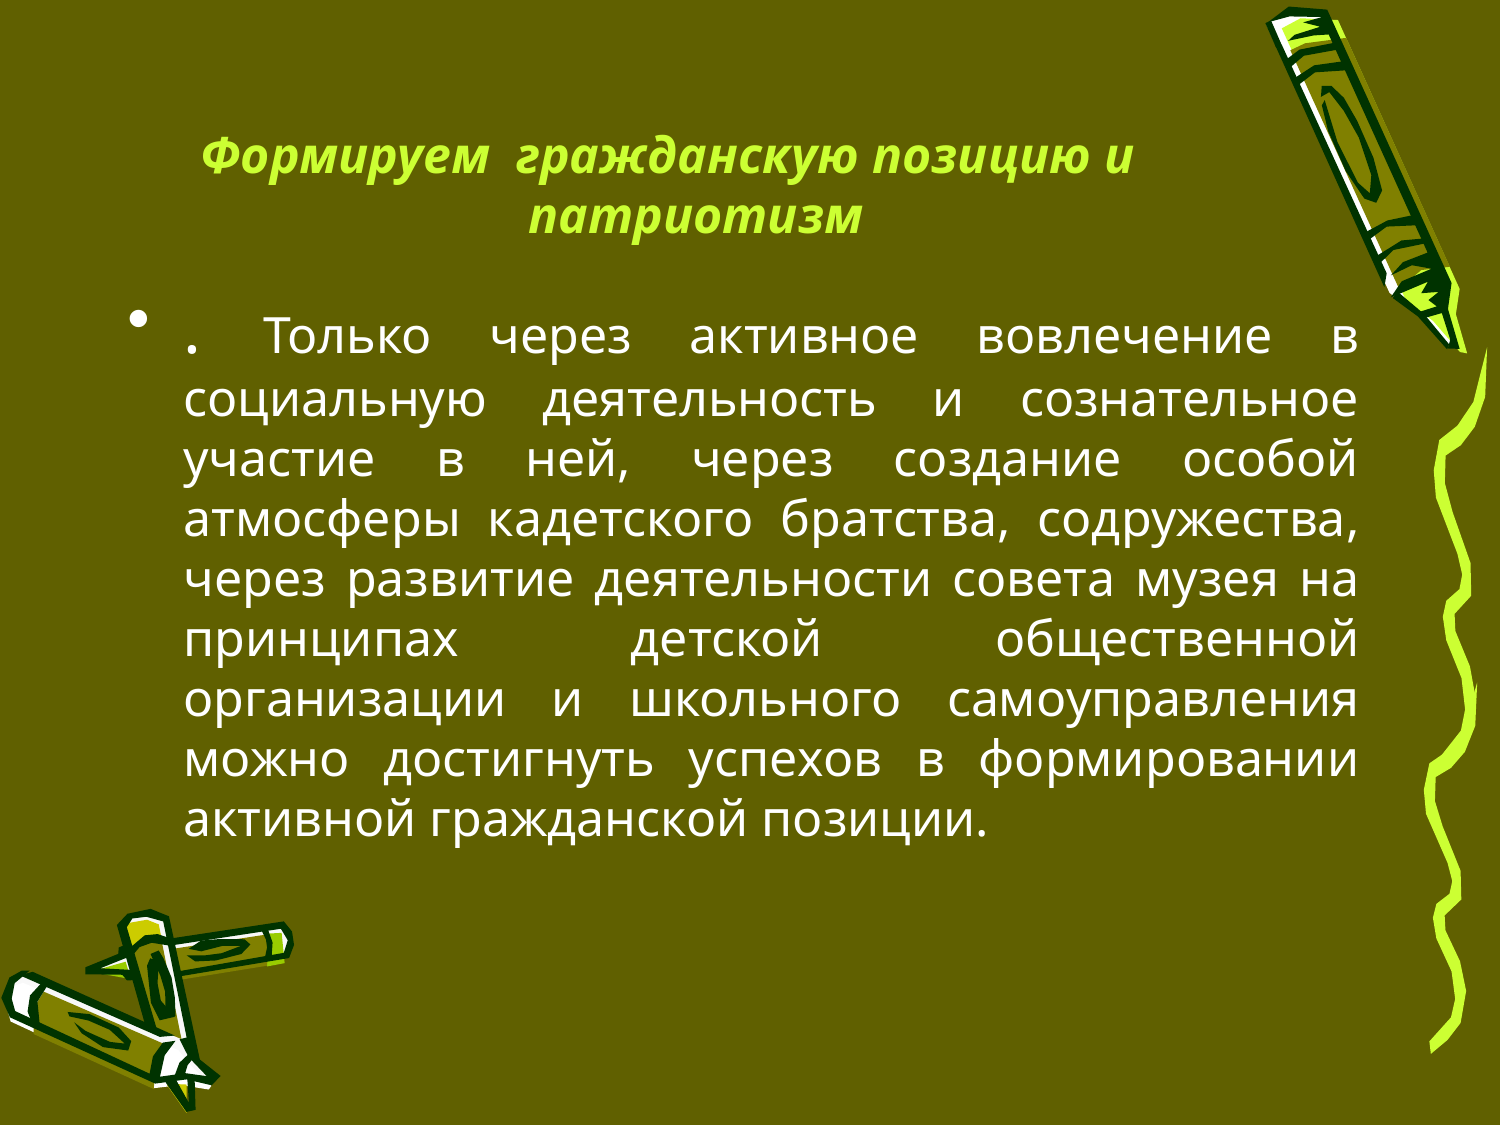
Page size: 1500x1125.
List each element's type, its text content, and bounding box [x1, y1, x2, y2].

list . Только через активное вовлечение в социальную деятельность и сознательное участие в ней, через создание особой атмосферы кадетского братства, содружества, через развитие деятельности совета музея на принципах детской общественной организации и школьного самоуправления можно достигнуть успехов в формировании активной гражданской позиции. [111, 278, 1375, 941]
title Формируем гражданскую позицию и патриотизм [64, 18, 1271, 252]
